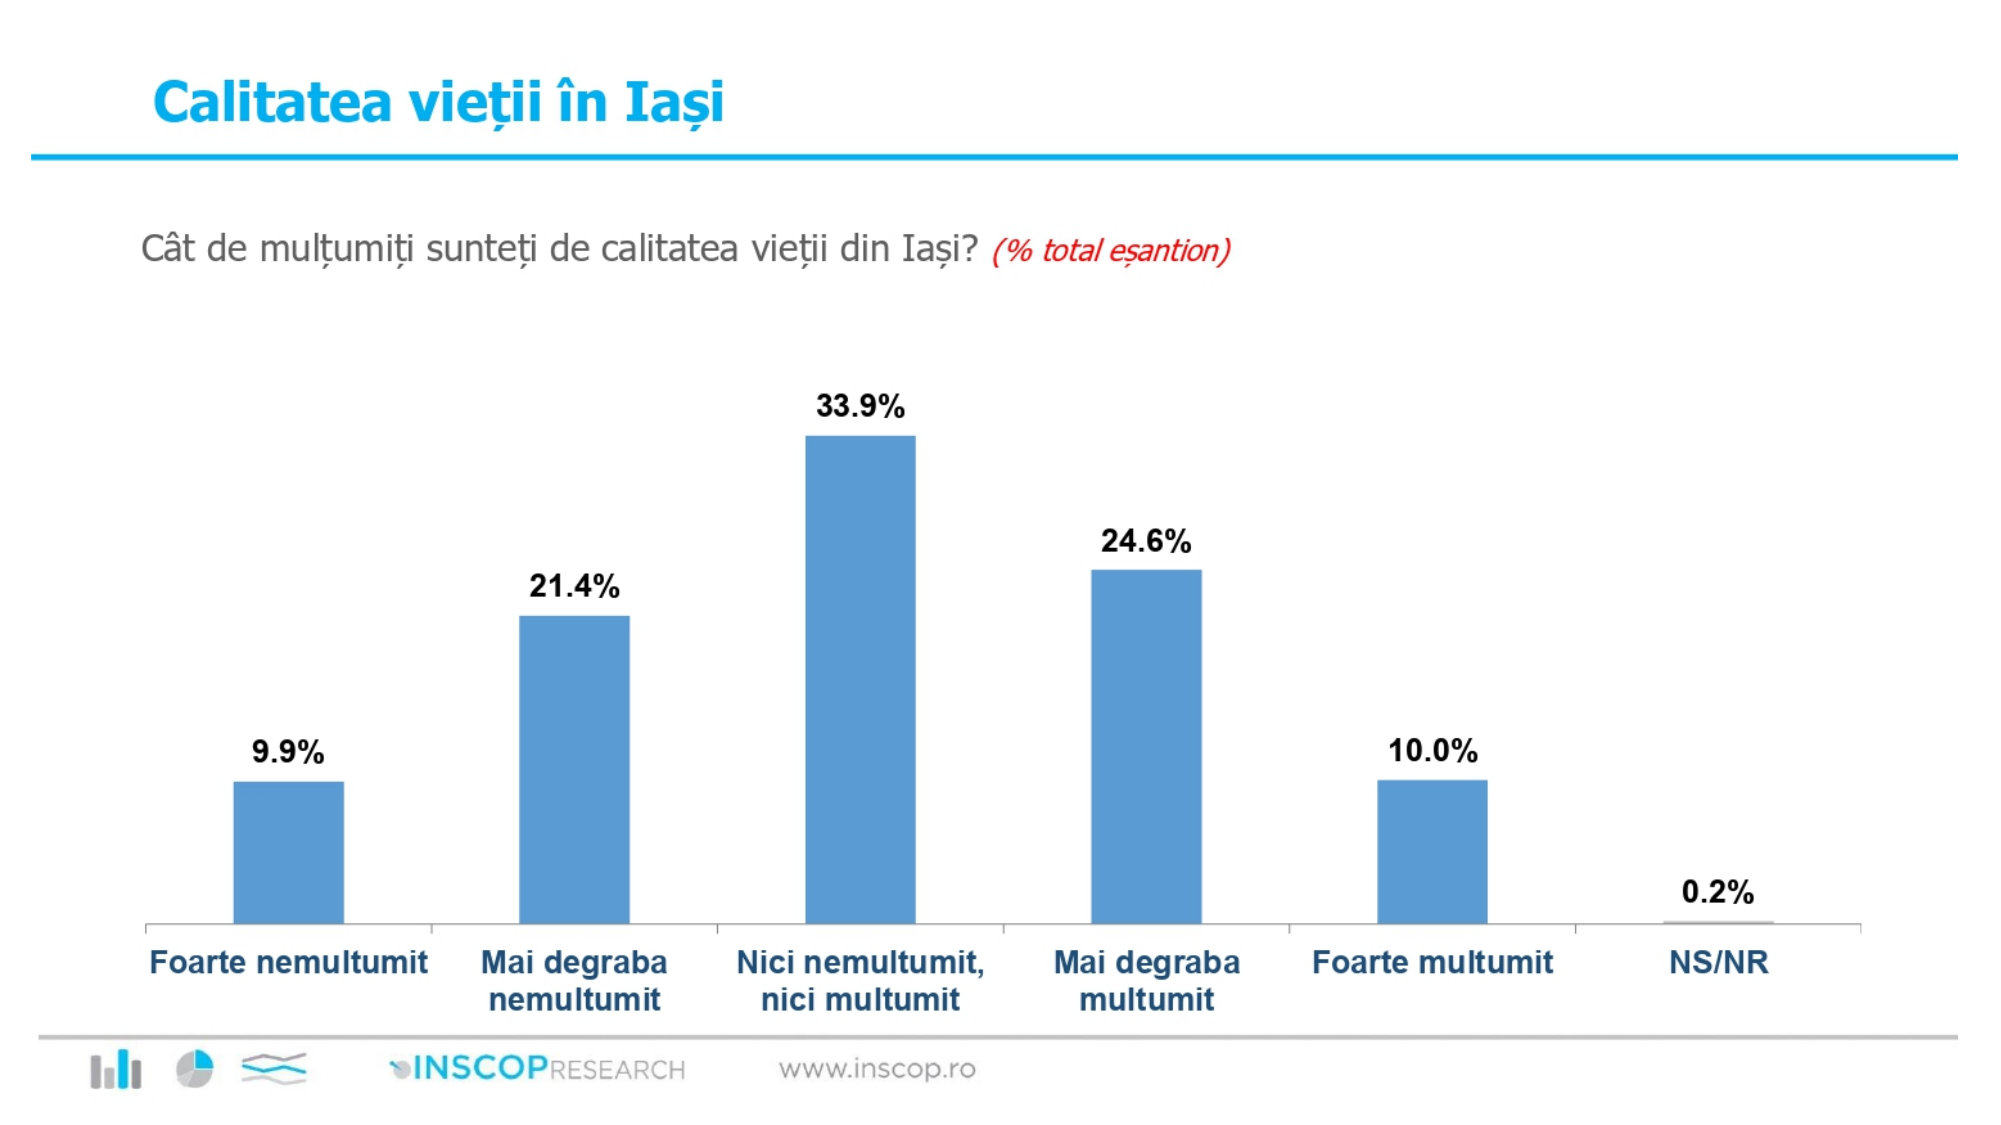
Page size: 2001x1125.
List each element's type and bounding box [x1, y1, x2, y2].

list [30, 17, 1958, 1102]
